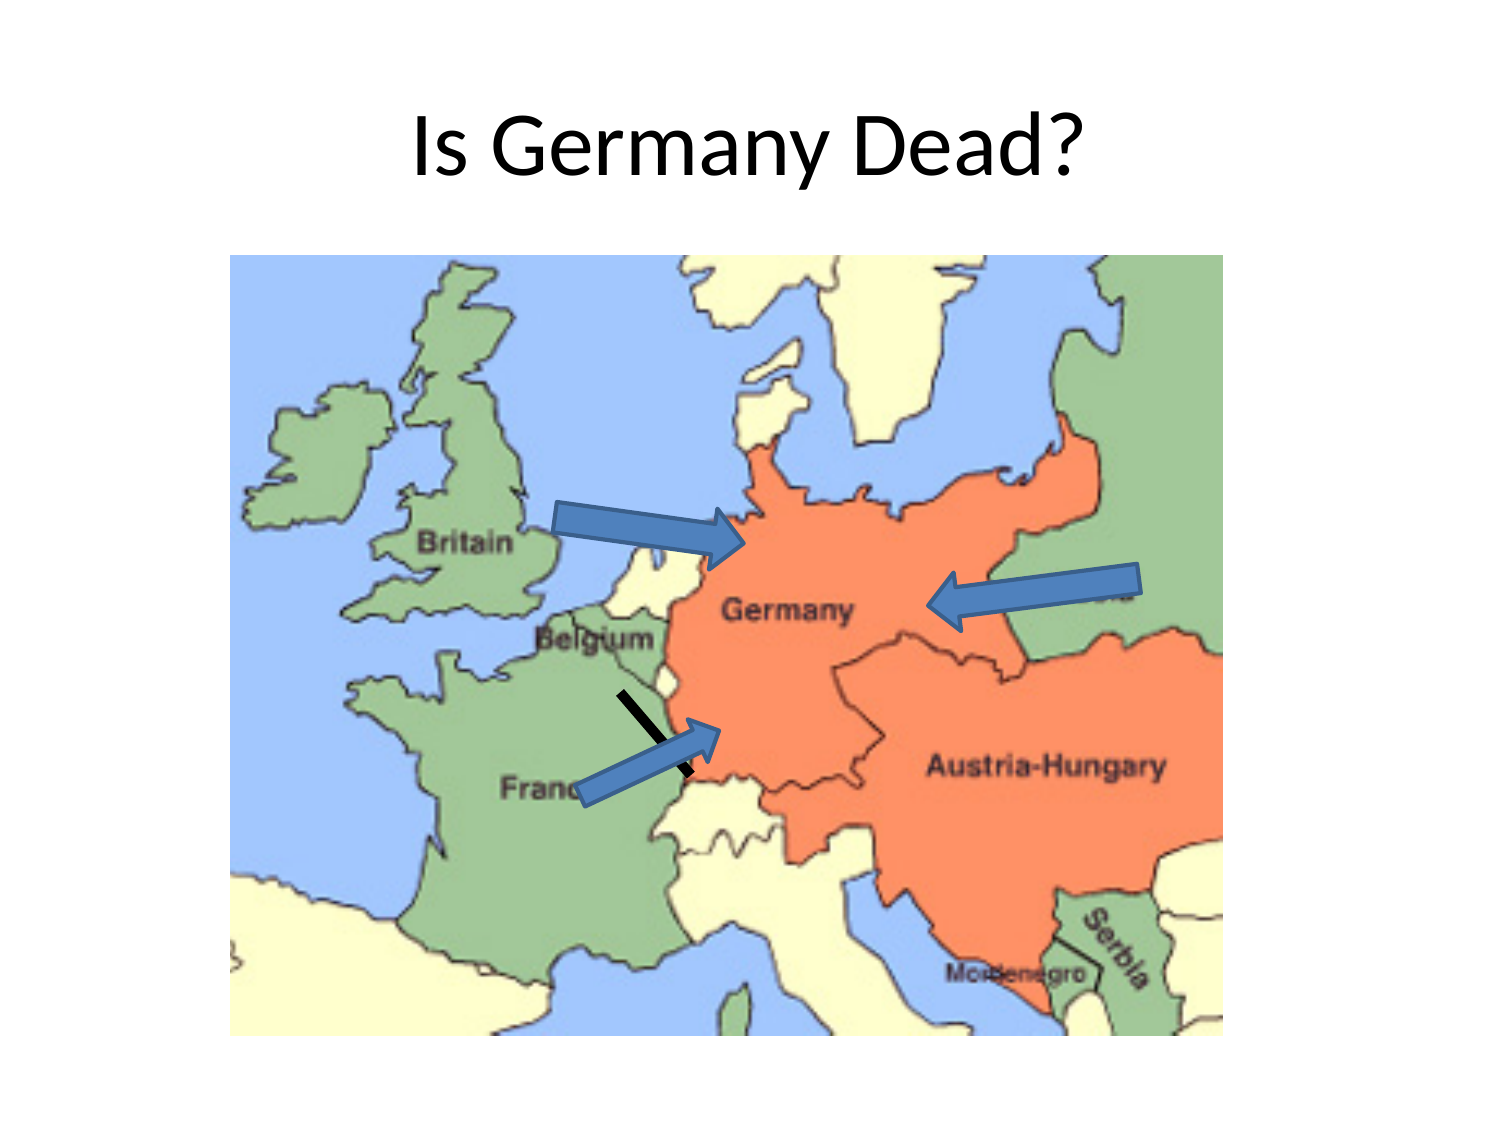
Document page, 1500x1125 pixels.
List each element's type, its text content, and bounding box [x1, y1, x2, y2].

title Is Germany Dead? [75, 45, 1425, 233]
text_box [619, 692, 692, 776]
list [229, 255, 1223, 1036]
